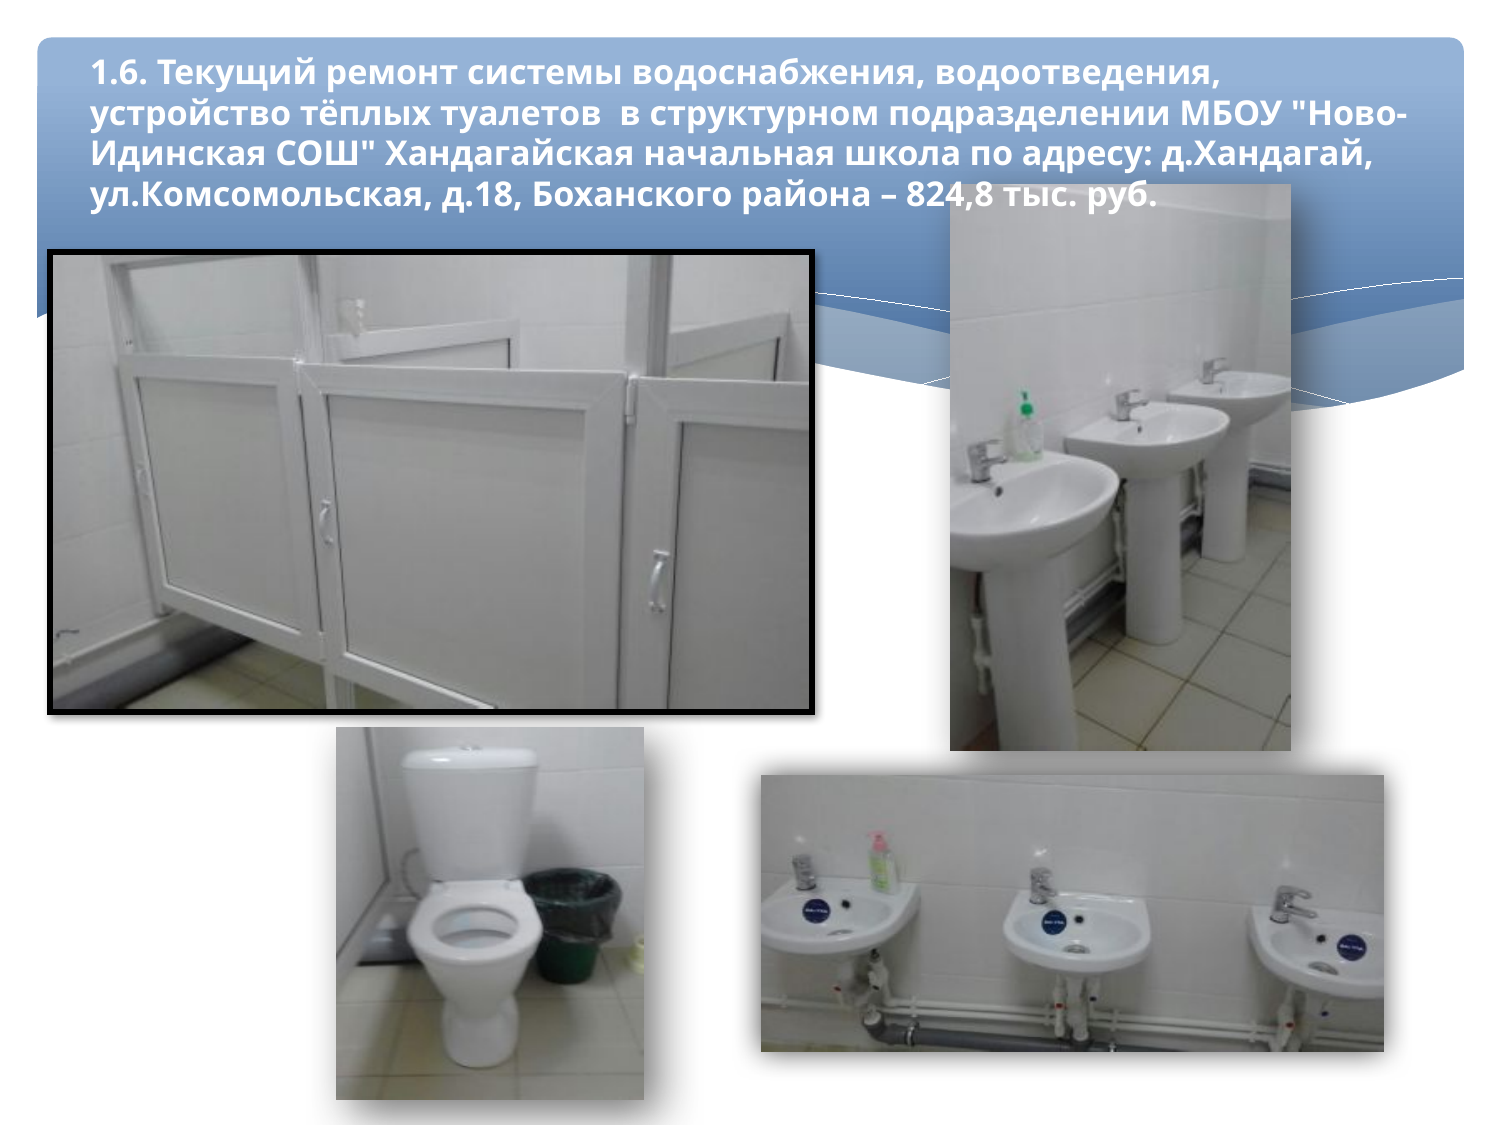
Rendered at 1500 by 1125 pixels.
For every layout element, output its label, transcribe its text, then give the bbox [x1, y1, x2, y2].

picture [336, 727, 644, 1101]
text_box 1.6. Текущий ремонт системы водоснабжения, водоотведения, устройство тёплых туалетов в структурном подразделении МБОУ "Ново-Идинская СОШ" Хандагайская начальная школа по адресу: д.Хандагай, ул.Комсомольская, д.18, Боханского района – 824,8 тыс. руб. [75, 30, 1425, 233]
picture [761, 775, 1384, 1053]
picture [950, 184, 1291, 751]
picture [52, 255, 810, 710]
